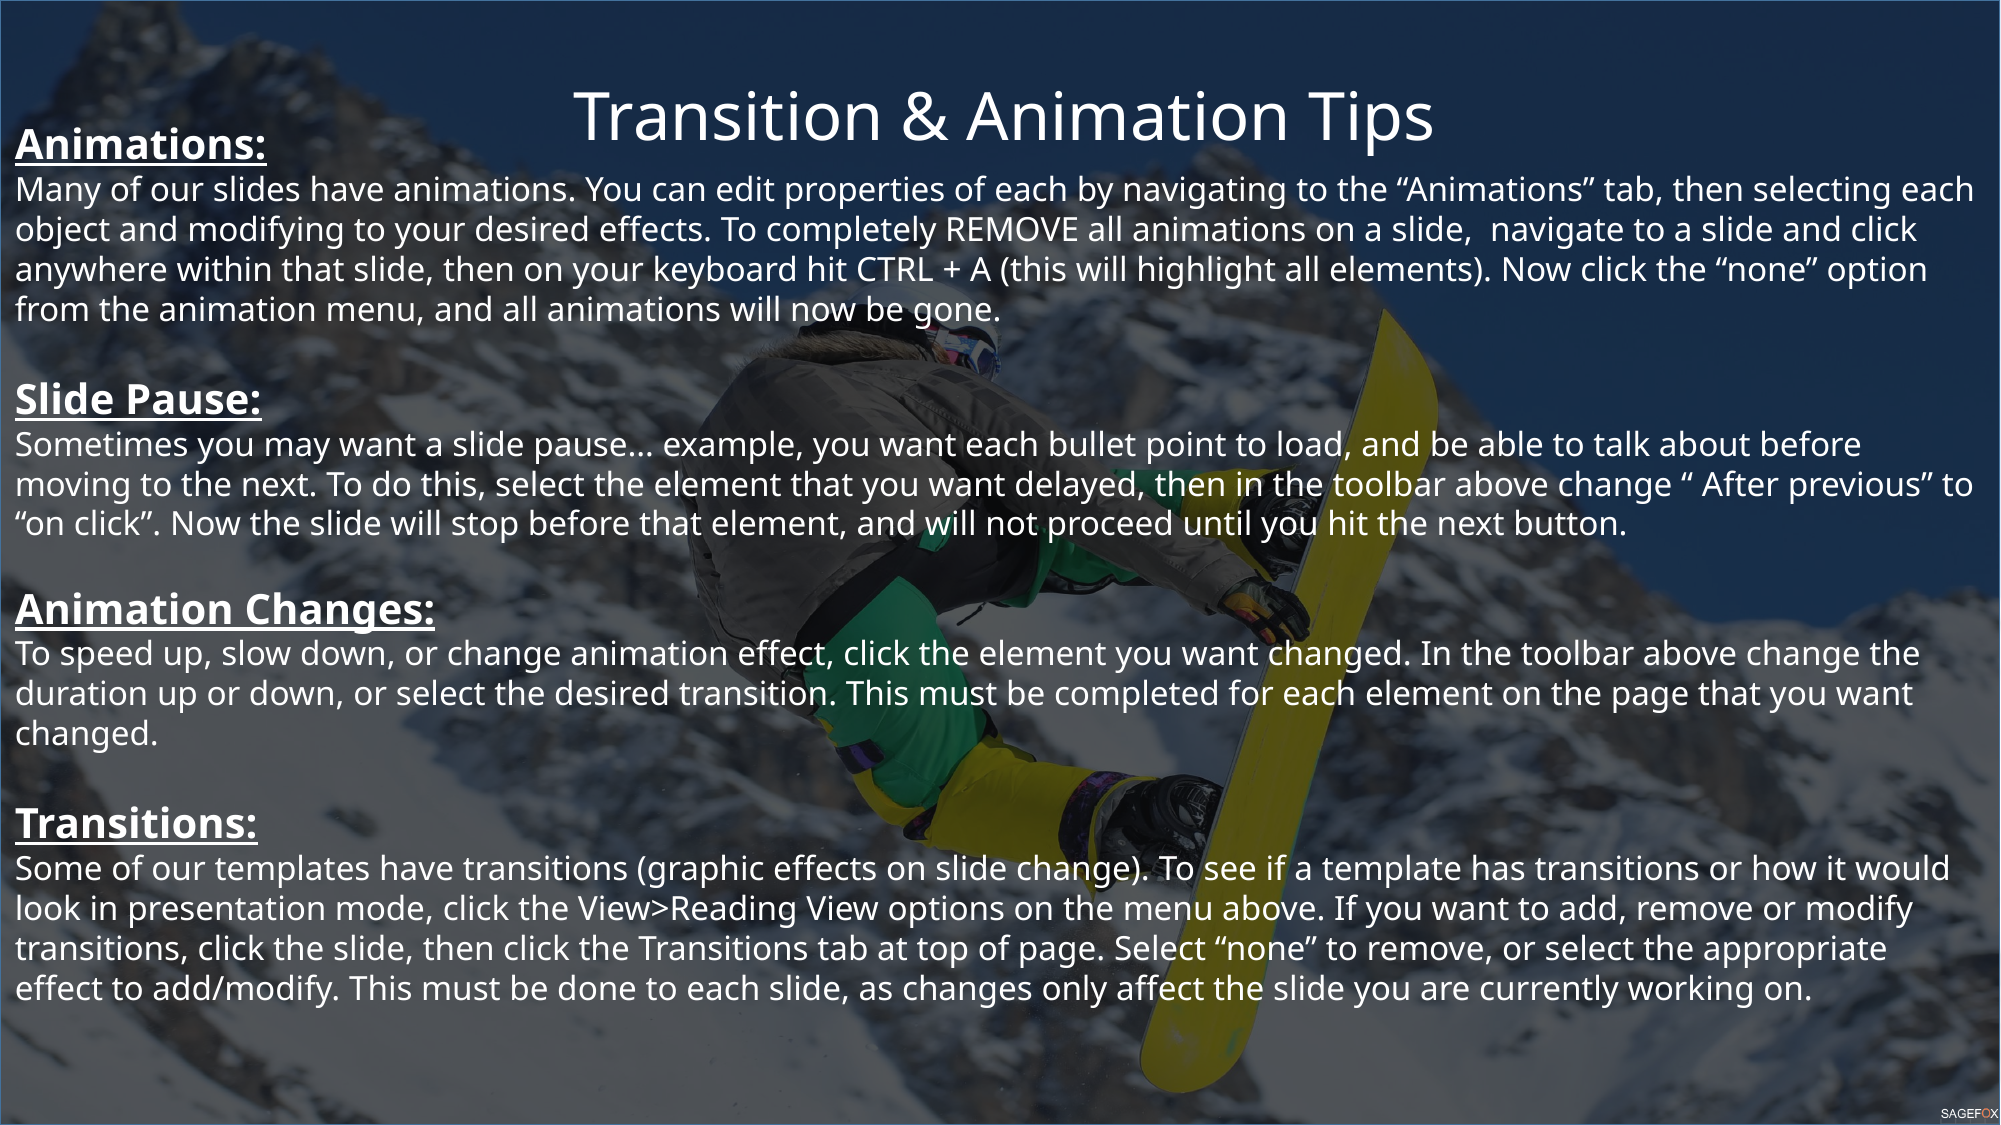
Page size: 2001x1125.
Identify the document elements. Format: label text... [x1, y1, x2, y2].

title Transition & Animation Tips [477, 59, 1532, 177]
text_box Animations: Many of our slides have animations. You can edit properties of each by navigating to the “Animations” tab, then selecting each object and modifying to your desired effects. To completely REMOVE all animations on a slide, navigate to a slide and click anywhere within that slide, then on your keyboard hit CTRL + A (this will highlight all elements). Now click the “none” option from the animation menu, and all animations will now be gone. Slide Pause: Sometimes you may want a slide pause… example, you want each bullet point to load, and be able to talk about before moving to the next. To do this, select the element that you want delayed, then in the toolbar above change “ After previous” to “on click”. Now the slide will stop before that element, and will not proceed until you hit the next button. Animation Changes: To speed up, slow down, or change animation effect, click the element you want changed. In the toolbar above change the duration up or down, or select the desired transition. This must be completed for each element on the page that you want changed. Transitions: Some of our templates have transitions (graphic effects on slide change). To see if a template has transitions or how it would look in presentation mode, click the View>Reading View options on the menu above. If you want to add, remove or modify transitions, click the slide, then click the Transitions tab at top of page. Select “none” to remove, or select the appropriate effect to add/modify. This must be done to each slide, as changes only affect the slide you are currently working on. [0, 0, 2000, 1125]
